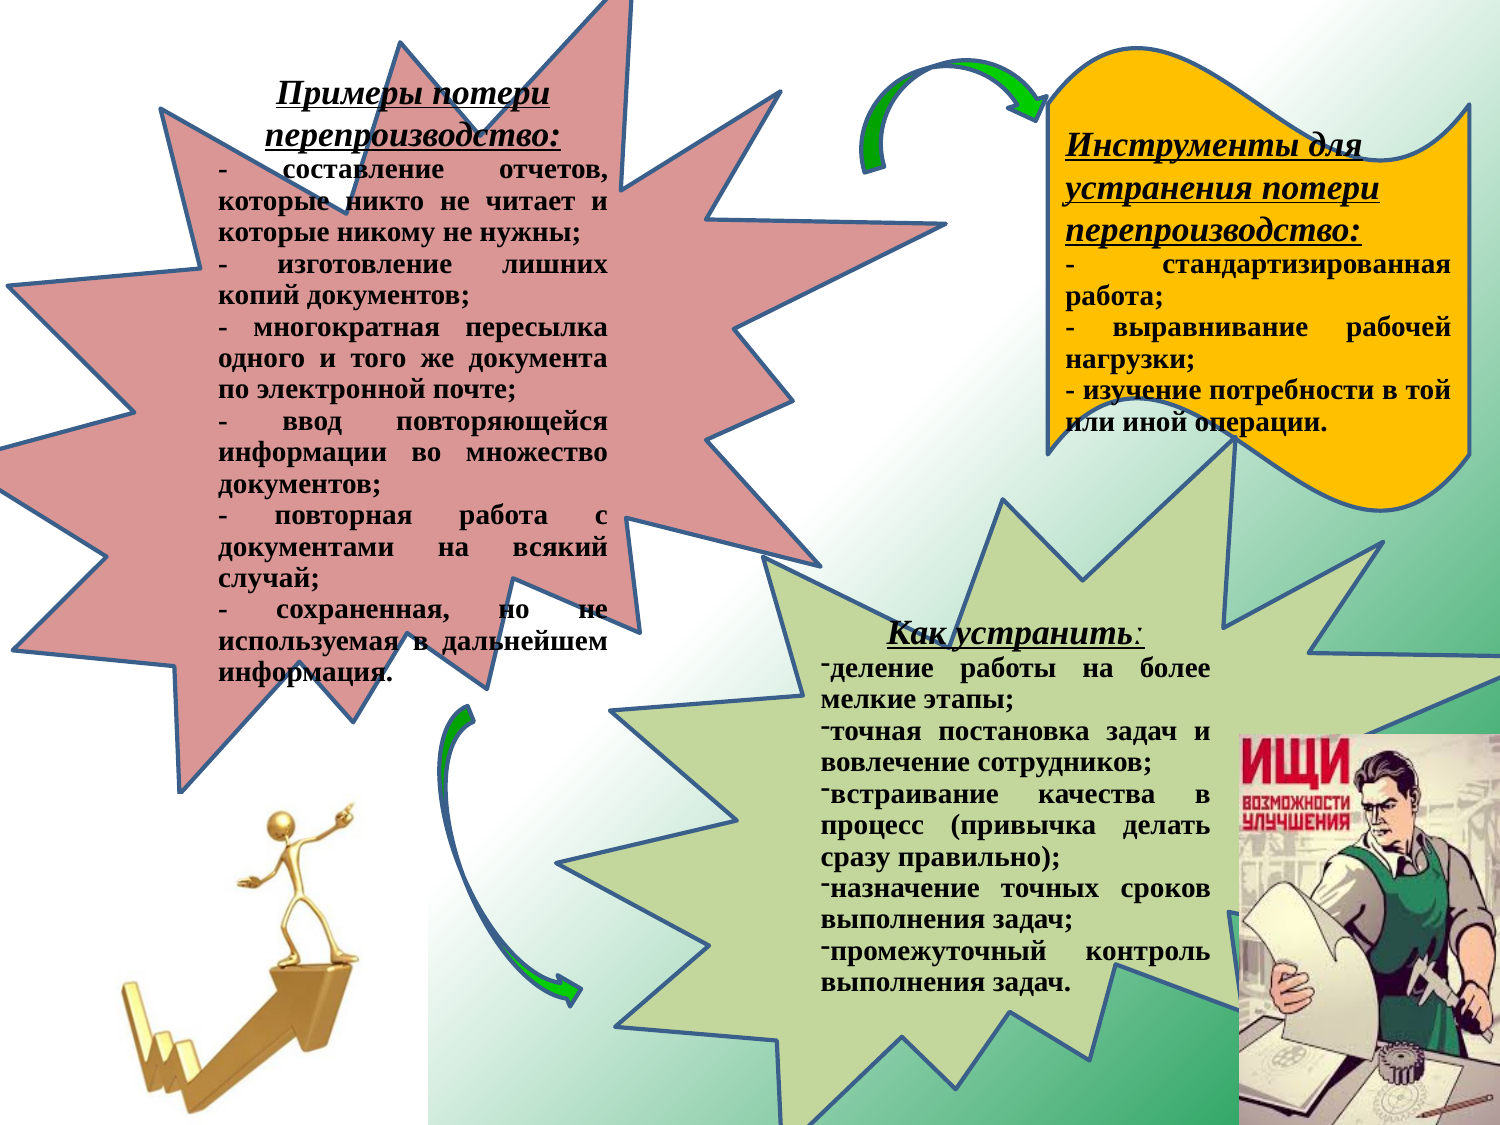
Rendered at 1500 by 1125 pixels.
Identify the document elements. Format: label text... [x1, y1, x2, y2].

picture [1239, 734, 1500, 1125]
text_box Примеры потери перепроизводство: - составление отчетов, которые никто не читает и которые никому не нужны; - изготовление лишних копий документов; - многократная пересылка одного и того же документа по электронной почте; - ввод повторяющейся информации во множество документов; - повторная работа с документами на всякий случай; - сохраненная, но не используемая в дальнейшем информация. [0, 0, 948, 792]
text_box [437, 703, 584, 1009]
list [104, 794, 428, 1125]
text_box Инструменты для устранения потери перепроизводство: - стандартизированная работа; - выравнивание рабочей нагрузки; - изучение потребности в той или иной операции. [1045, 46, 1472, 513]
text_box [859, 58, 1049, 175]
text_box Как устранитьː деление работы на более мелкие этапы; точная постановка задач и вовлечение сотрудников; встраивание качества в процесс (привычка делать сразу правильно); назначение точных сроков выполнения задач; промежуточный контроль выполнения задач. [553, 434, 1500, 1125]
